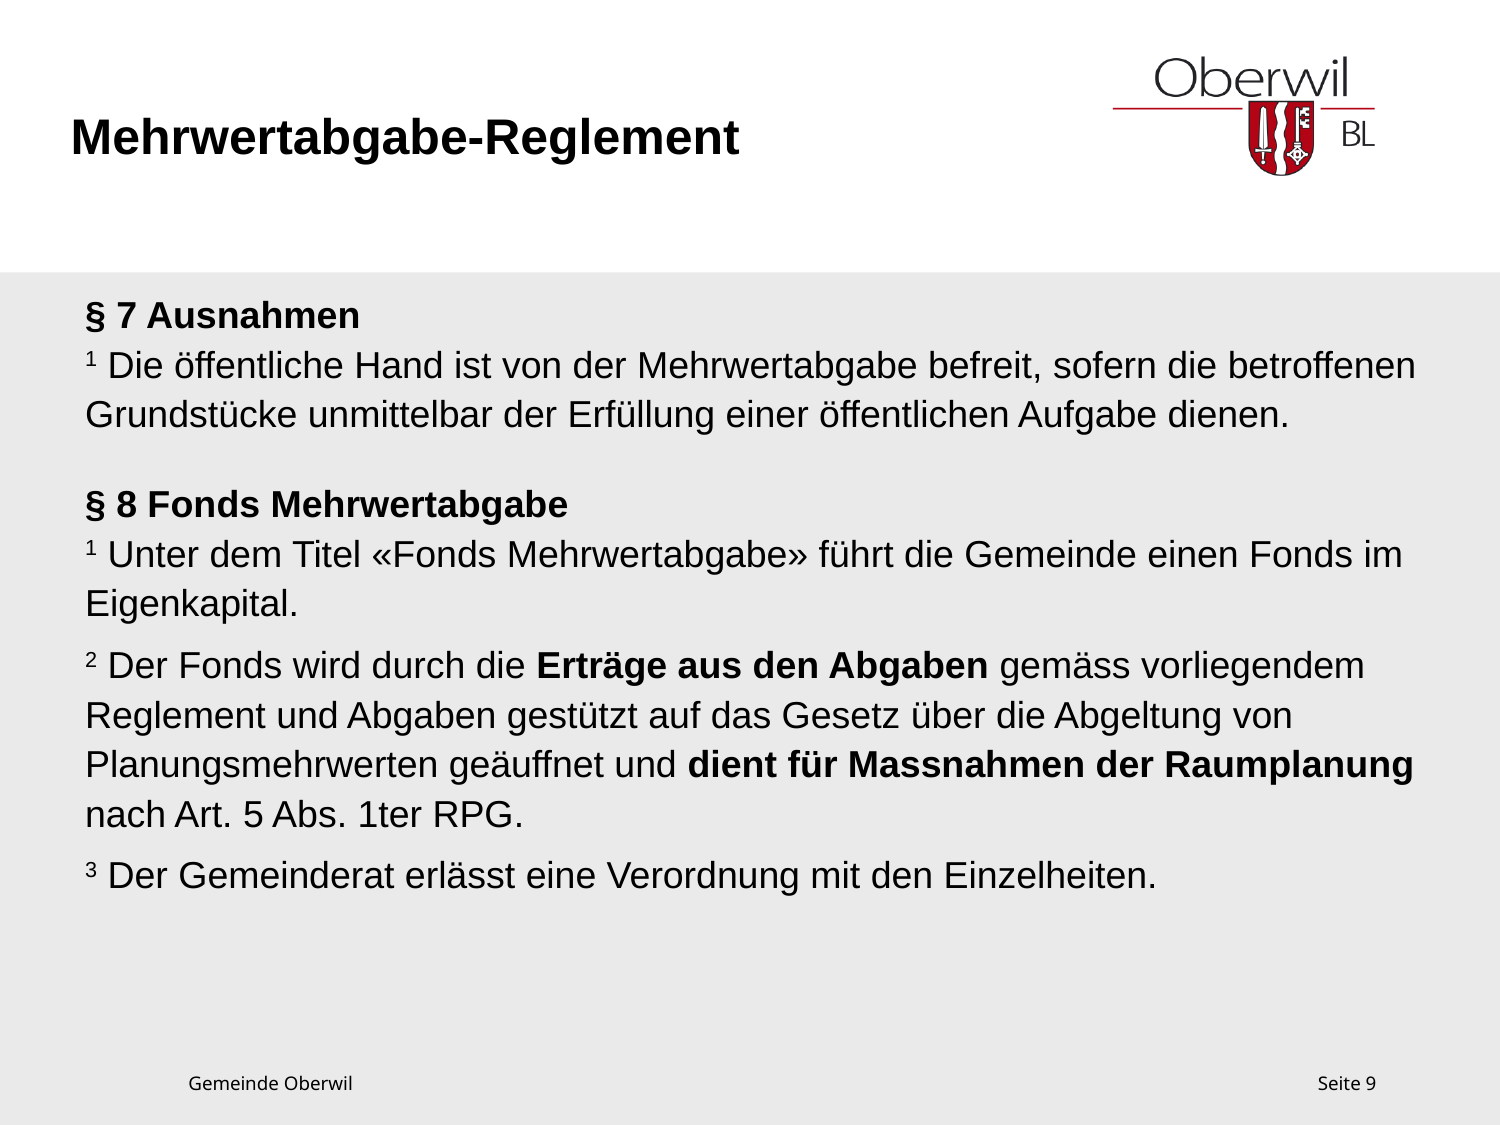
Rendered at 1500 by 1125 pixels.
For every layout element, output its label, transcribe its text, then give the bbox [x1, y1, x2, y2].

text_box § 7 Ausnahmen 1 Die öffentliche Hand ist von der Mehrwertabgabe befreit, sofern die betroffenen Grundstücke unmittelbar der Erfüllung einer öffentlichen Aufgabe dienen. § 8 Fonds Mehrwertabgabe 1 Unter dem Titel «Fonds Mehrwertabgabe» führt die Gemeinde einen Fonds im Eigenkapital. 2 Der Fonds wird durch die Erträge aus den Abgaben gemäss vorliegendem Reglement und Abgaben gestützt auf das Gesetz über die Abgeltung von Planungsmehrwerten geäuffnet und dient für Massnahmen der Raumplanung nach Art. 5 Abs. 1ter RPG. 3 Der Gemeinderat erlässt eine Verordnung mit den Einzelheiten. [70, 283, 1474, 904]
title Mehrwertabgabe-Reglement [70, 86, 1115, 237]
picture [1104, 31, 1385, 182]
